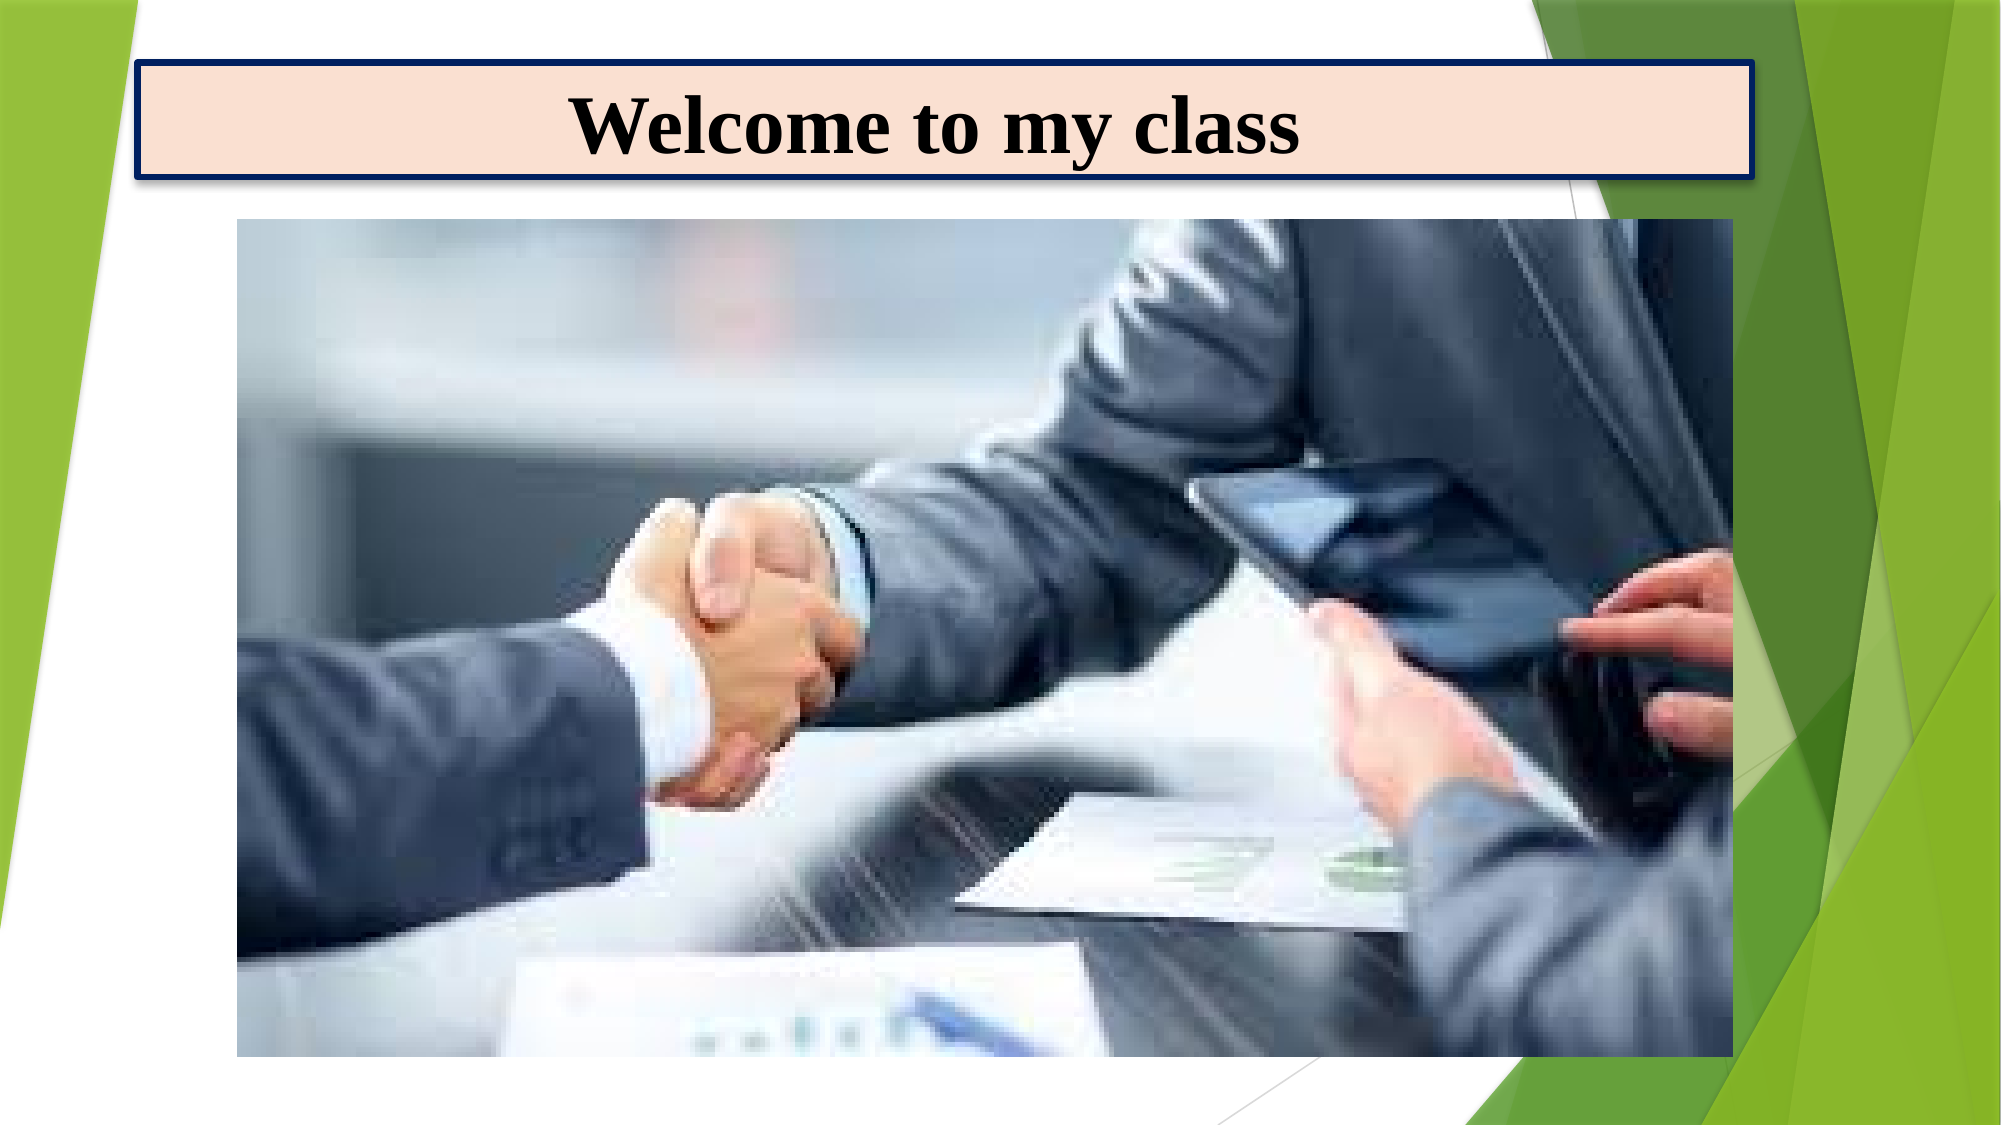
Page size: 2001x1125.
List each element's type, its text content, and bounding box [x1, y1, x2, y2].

text_box Welcome to my class [137, 62, 1753, 178]
picture [236, 218, 1734, 1058]
